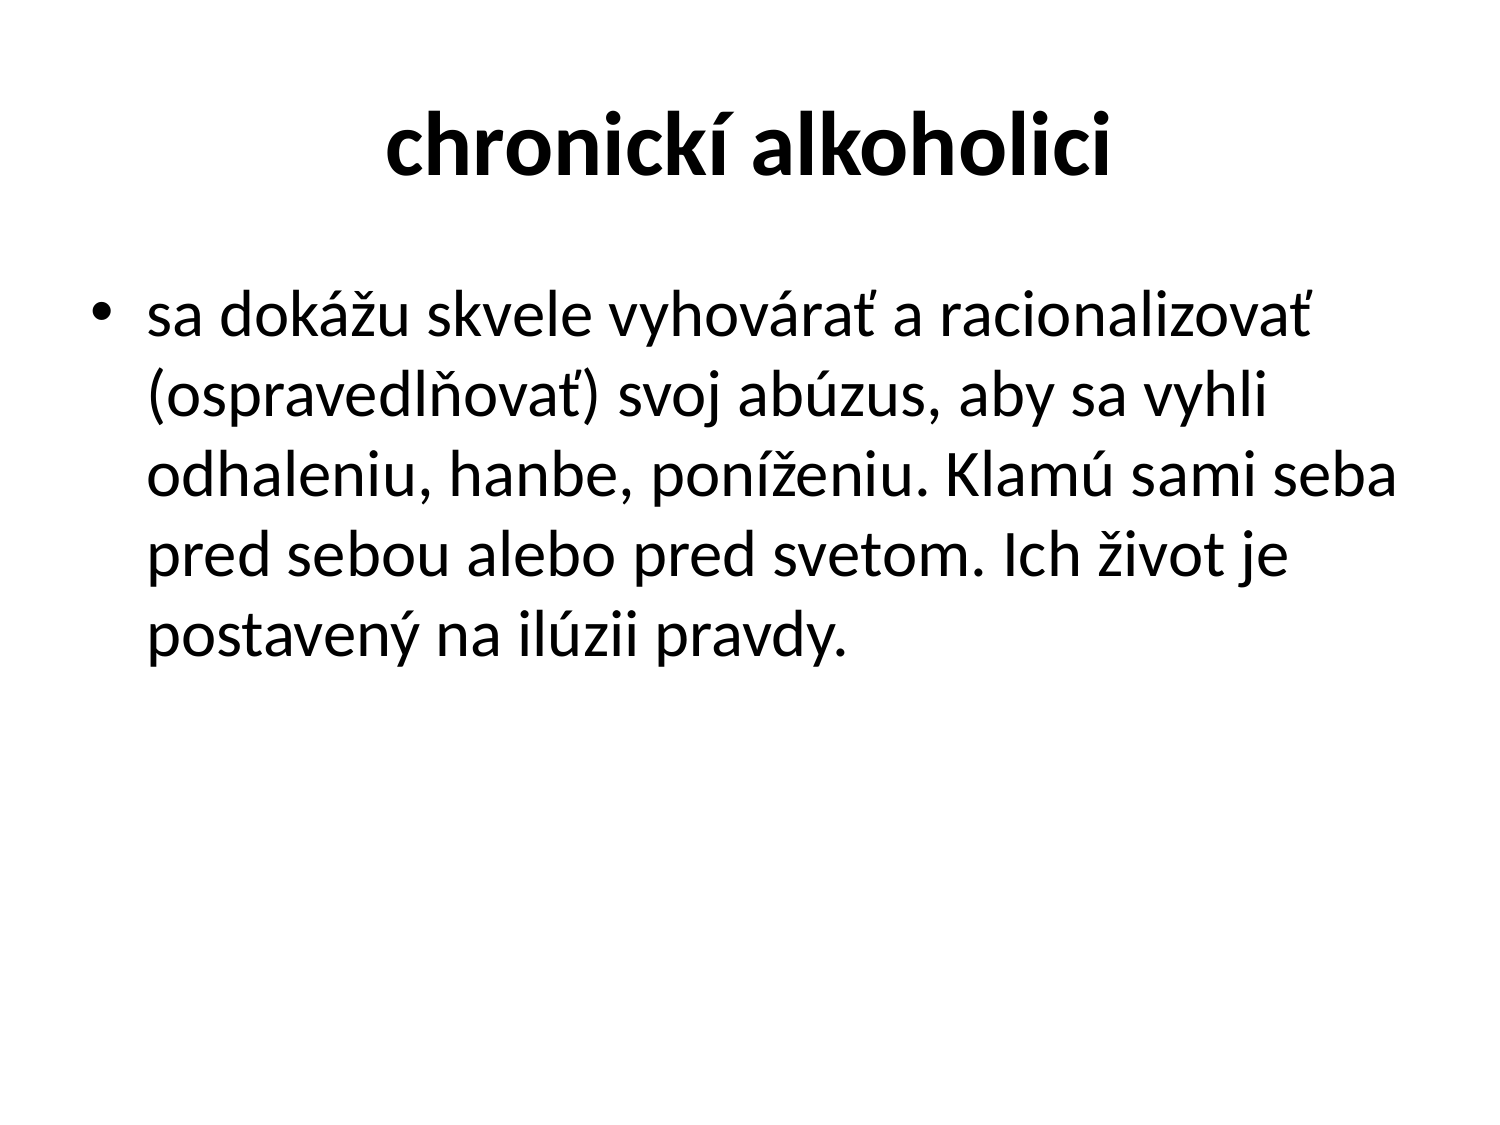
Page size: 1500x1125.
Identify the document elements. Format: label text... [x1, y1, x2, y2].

title chronickí alkoholici [75, 45, 1425, 233]
list sa dokážu skvele vyhovárať a racionalizovať (ospravedlňovať) svoj abúzus, aby sa vyhli odhaleniu, hanbe, poníženiu. Klamú sami seba pred sebou alebo pred svetom. Ich život je postavený na ilúzii pravdy. [75, 262, 1425, 1005]
